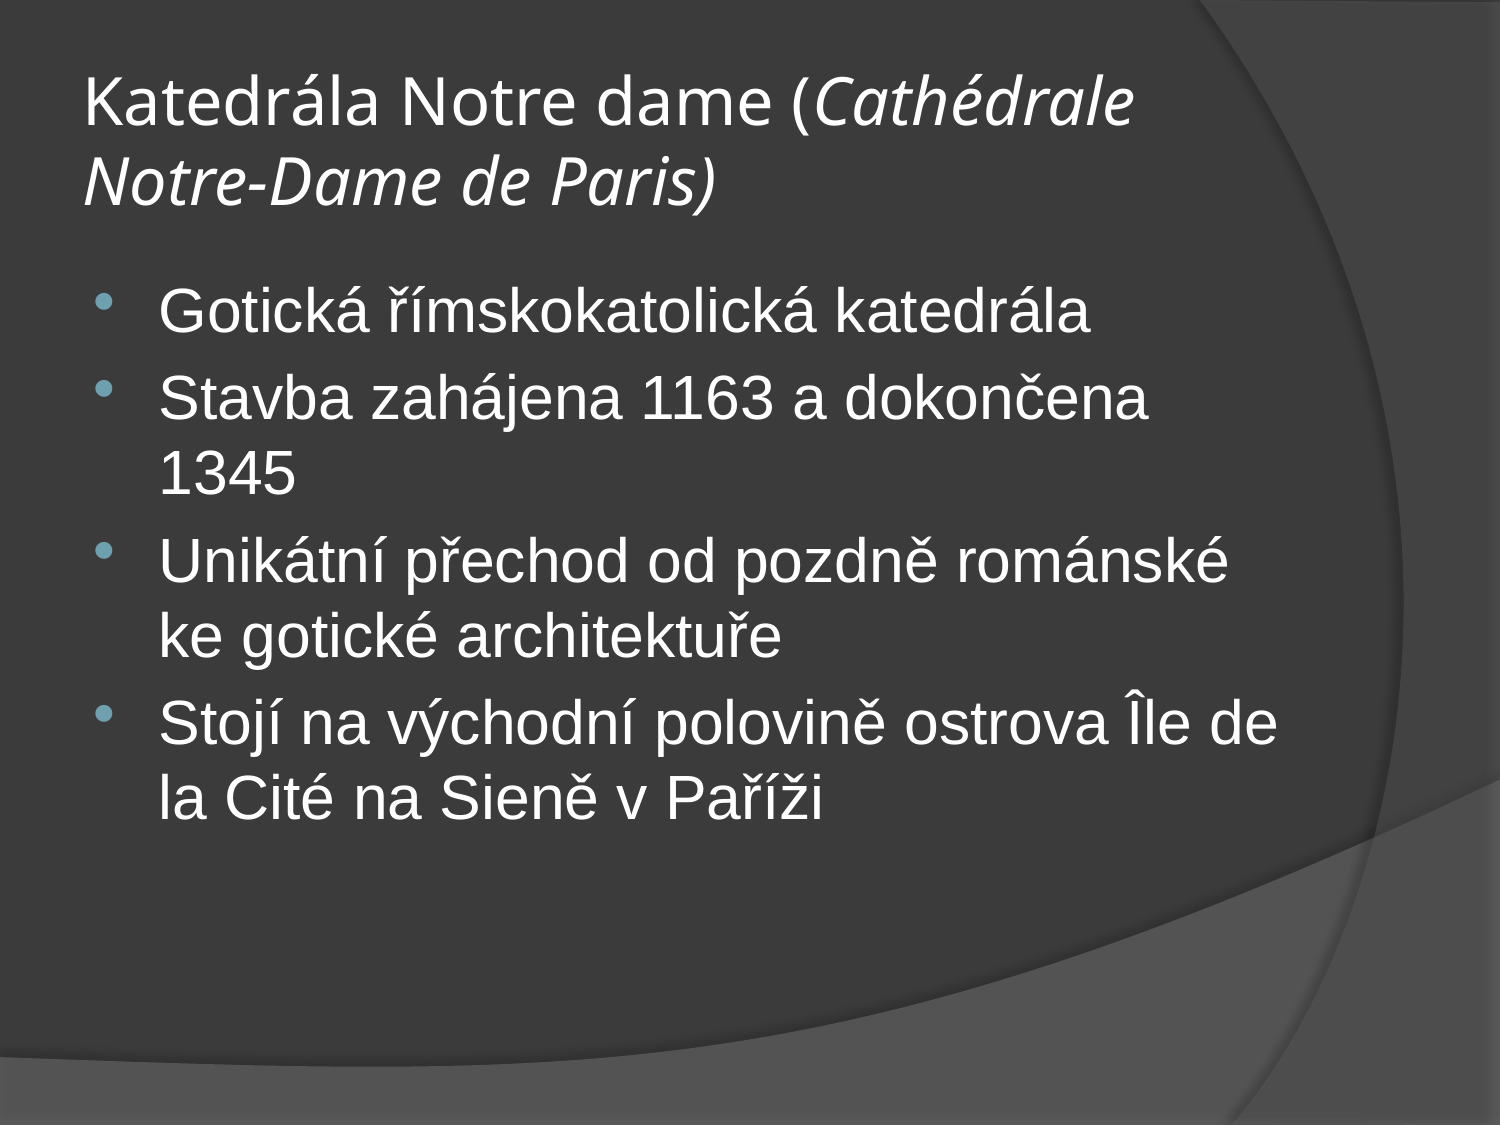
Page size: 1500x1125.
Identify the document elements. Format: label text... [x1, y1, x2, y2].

list Gotická římskokatolická katedrála Stavba zahájena 1163 a dokončena 1345 Unikátní přechod od pozdně románské ke gotické architektuře Stojí na východní polovině ostrova Île de la Cité na Sieně v Paříži [75, 262, 1300, 1005]
title Katedrála Notre dame (Cathédrale Notre-Dame de Paris) [75, 45, 1300, 233]
